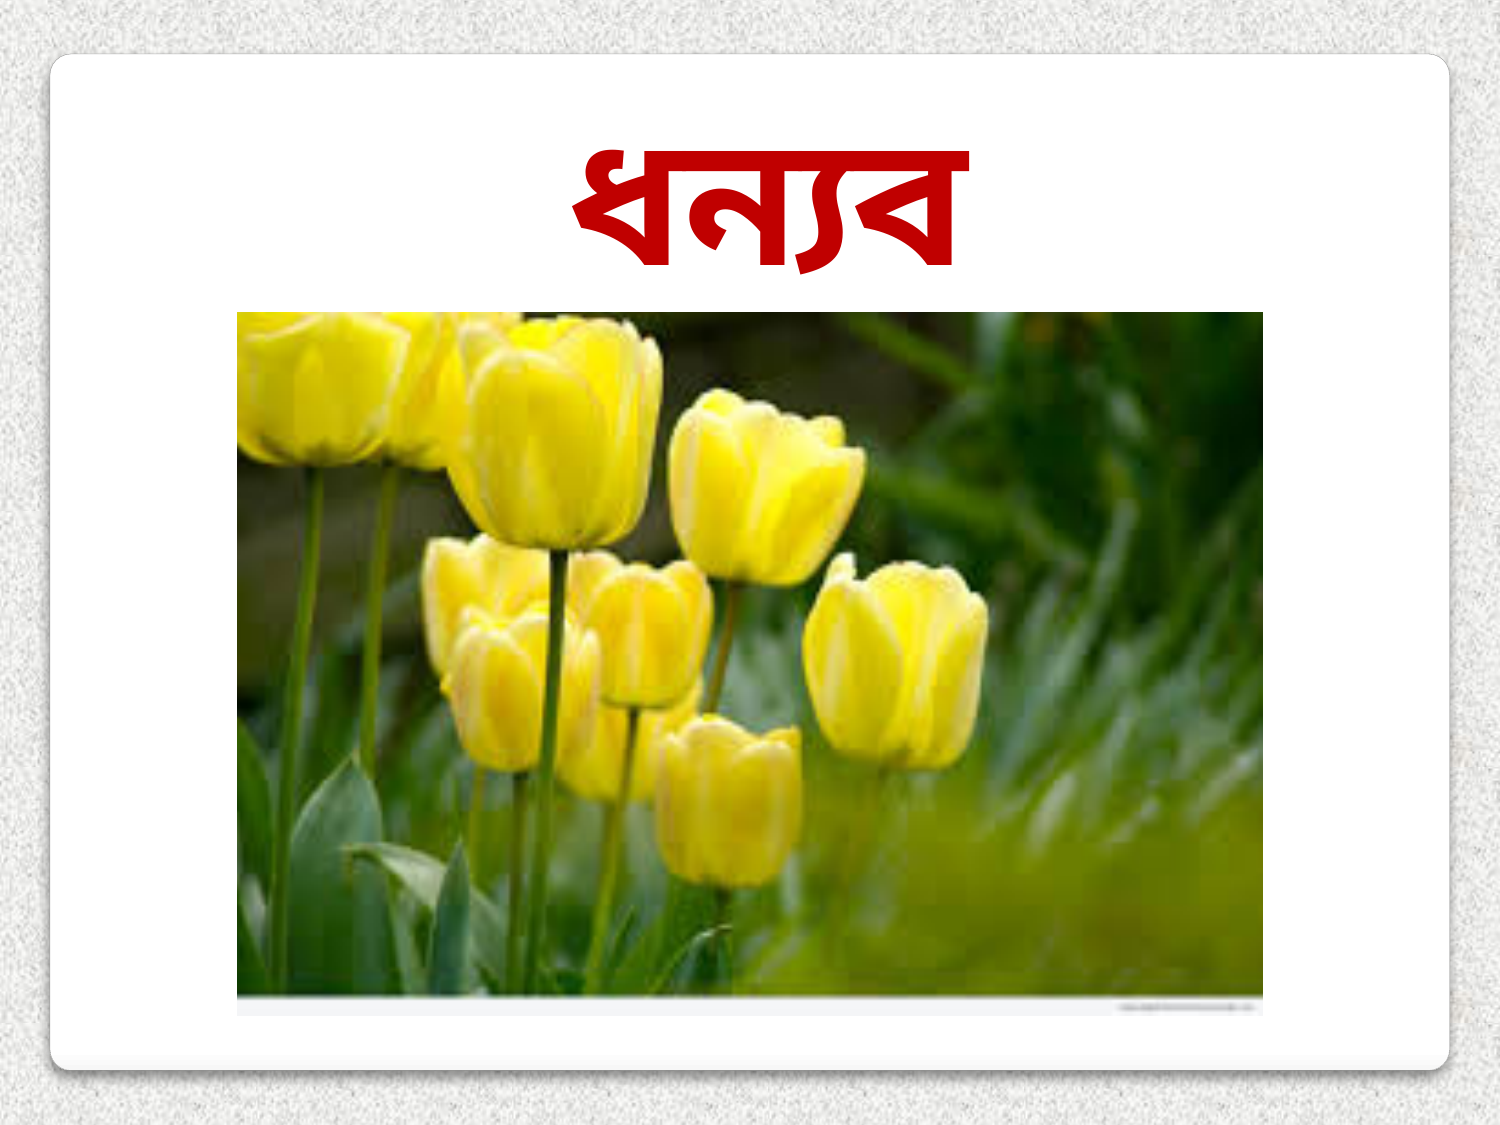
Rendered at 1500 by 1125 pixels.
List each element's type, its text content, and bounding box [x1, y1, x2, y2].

picture [0, 0, 1500, 1125]
text_box ধন্যবাদ [537, 74, 1000, 311]
